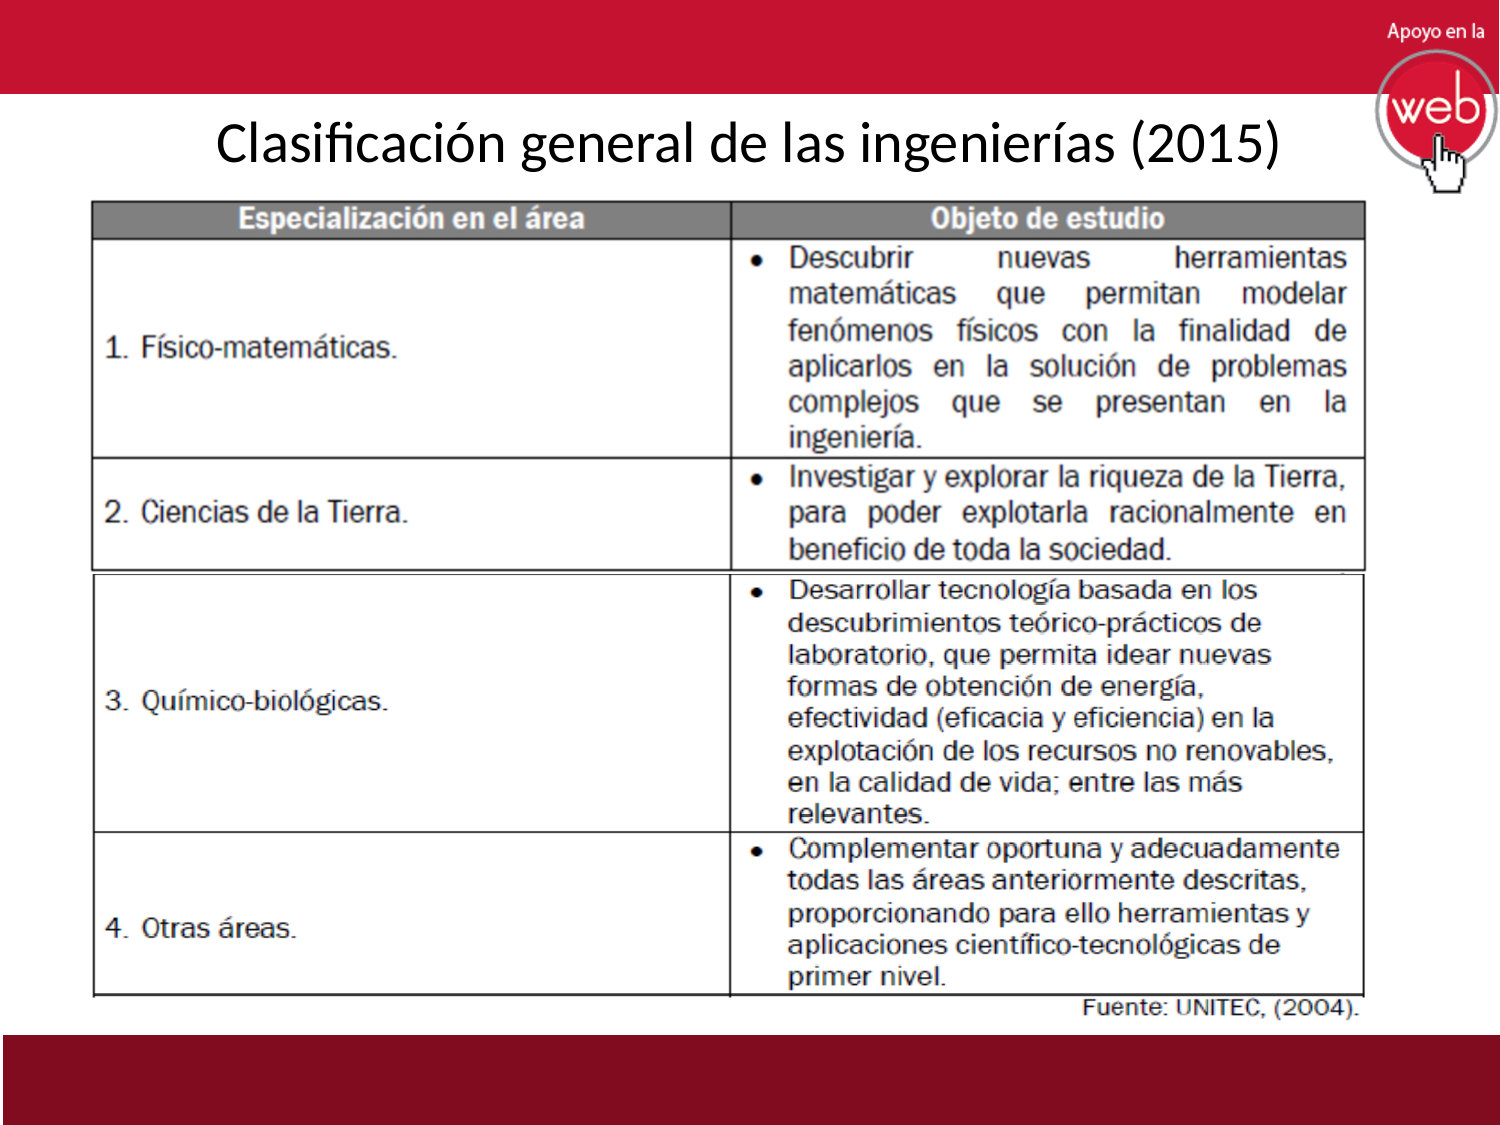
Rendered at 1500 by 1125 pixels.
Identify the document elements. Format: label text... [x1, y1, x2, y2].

title Clasificación general de las ingenierías (2015) [75, 45, 1425, 233]
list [76, 196, 1376, 572]
picture [0, 0, 1500, 1125]
